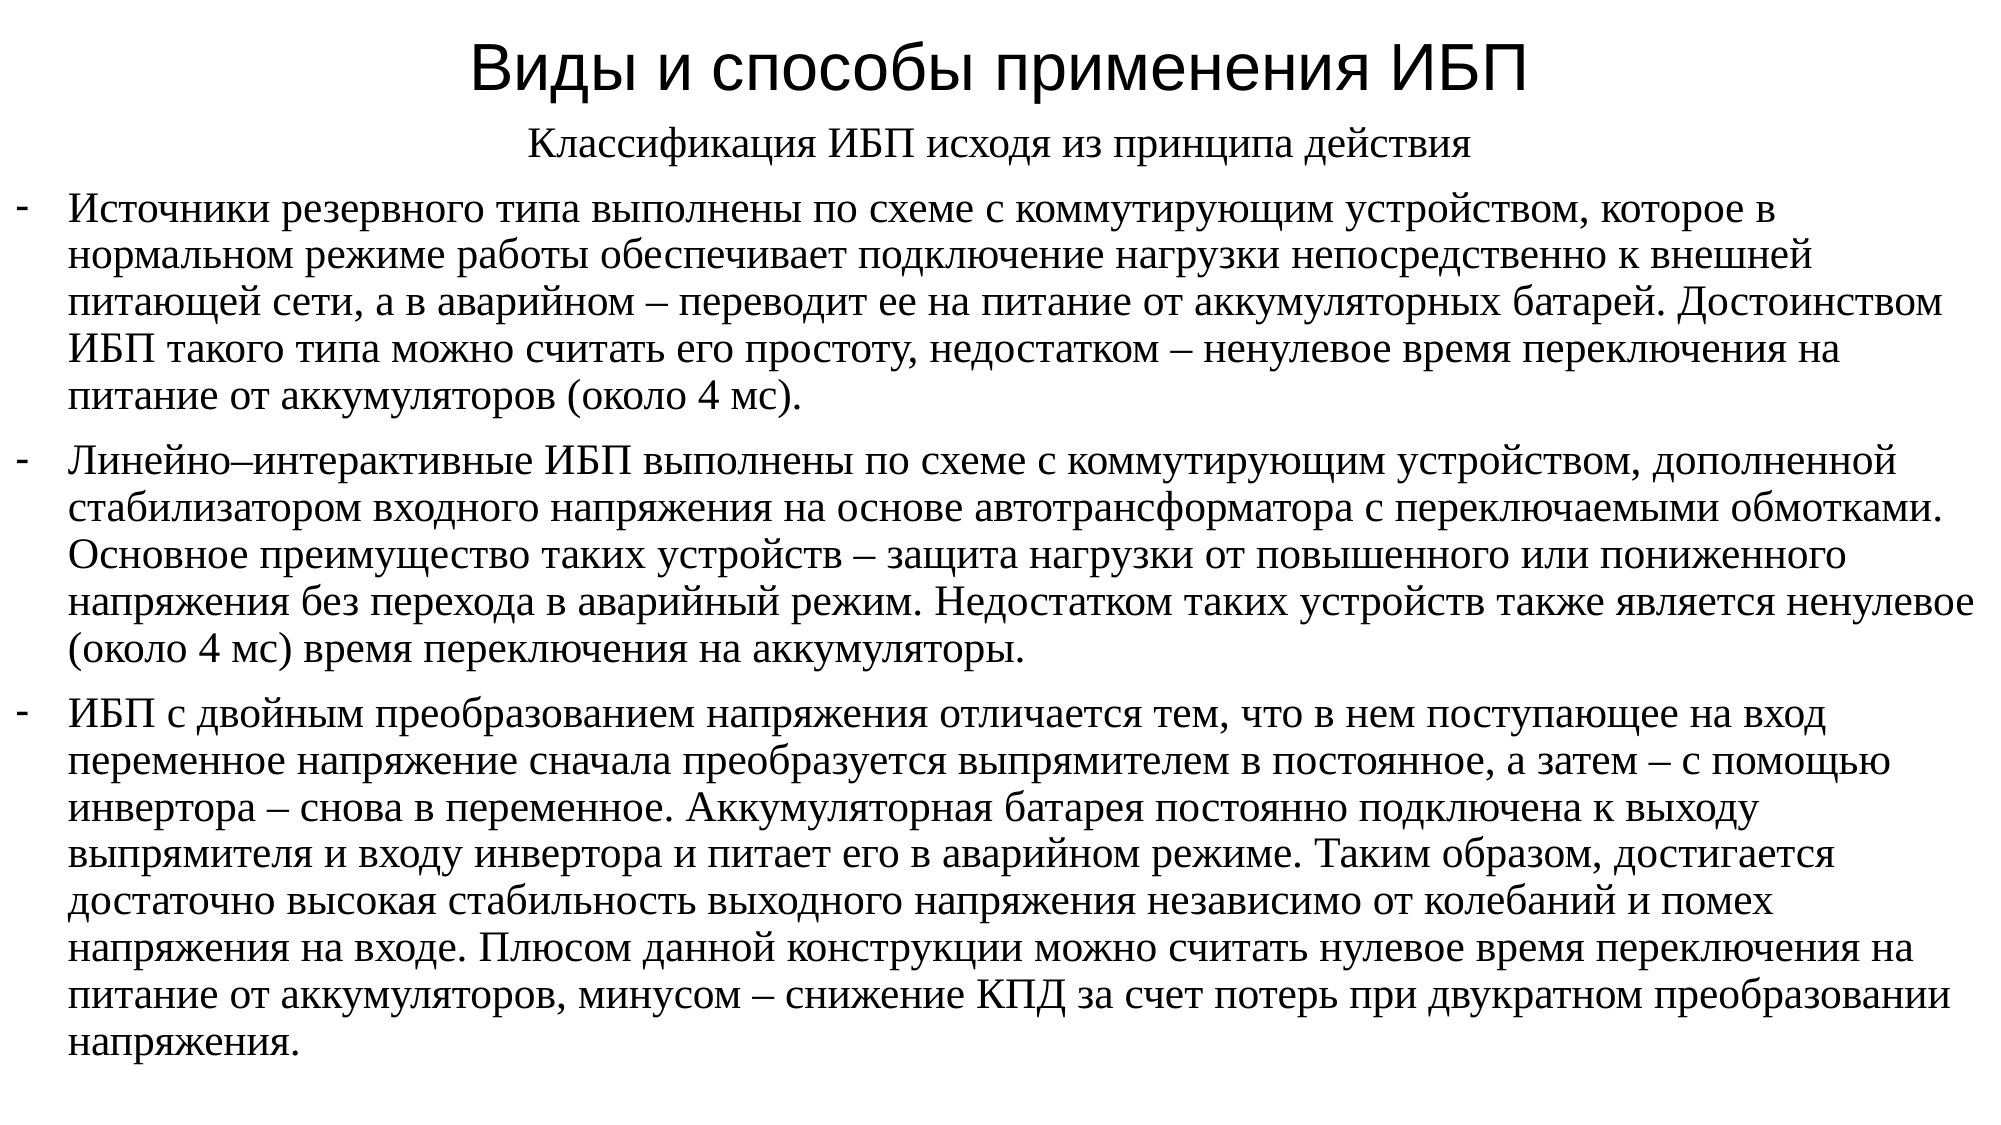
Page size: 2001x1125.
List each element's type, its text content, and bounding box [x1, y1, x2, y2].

title Виды и способы применения ИБП [249, 2, 1750, 112]
subtitle Классификация ИБП исходя из принципа действия Источники резервного типа выполнены по схеме с коммутирующим устройством, которое в нормальном режиме работы обеспечивает подключение нагрузки непосредственно к внешней питающей сети, а в аварийном – переводит ее на питание от аккумуляторных батарей. Достоинством ИБП такого типа можно считать его простоту, недостатком – ненулевое время переключения на питание от аккумуляторов (около 4 мс). Линейно–интерактивные ИБП выполнены по схеме с коммутирующим устройством, дополненной стабилизатором входного напряжения на основе автотрансформатора с переключаемыми обмотками. Основное преимущество таких устройств – защита нагрузки от повышенного или пониженного напряжения без перехода в аварийный режим. Недостатком таких устройств также является ненулевое (около 4 мс) время переключения на аккумуляторы. ИБП с двойным преобразованием напряжения отличается тем, что в нем поступающее на вход переменное напряжение сначала преобразуется выпрямителем в постоянное, а затем – с помощью инвертора – снова в переменное. Аккумуляторная батарея постоянно подключена к выходу выпрямителя и входу инвертора и питает его в аварийном режиме. Таким образом, достигается достаточно высокая стабильность выходного напряжения независимо от колебаний и помех напряжения на входе. Плюсом данной конструкции можно считать нулевое время переключения на питание от аккумуляторов, минусом – снижение КПД за счет потерь при двукратном преобразовании напряжения. [0, 112, 2000, 1125]
